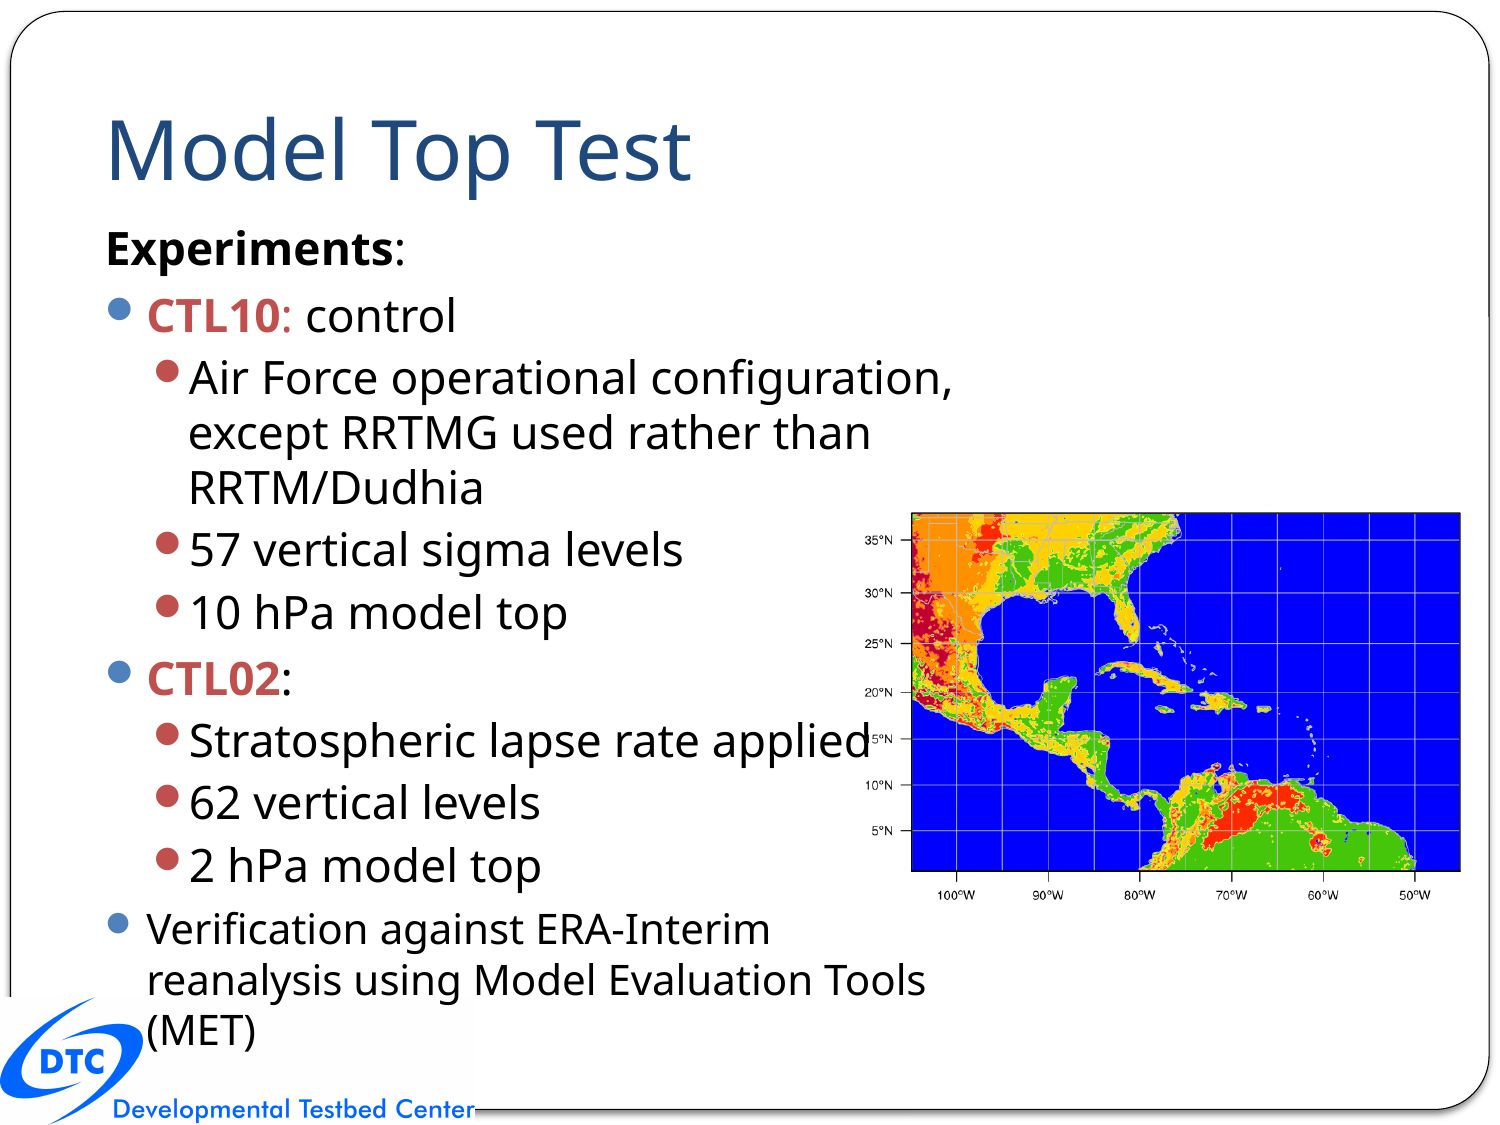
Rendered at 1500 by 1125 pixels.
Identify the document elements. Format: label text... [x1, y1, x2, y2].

picture [853, 503, 1471, 909]
text_box Experiments: CTL10: control Air Force operational configuration, except RRTMG used rather than RRTM/Dudhia 57 vertical sigma levels 10 hPa model top CTL02: Stratospheric lapse rate applied 62 vertical levels 2 hPa model top Verification against ERA-Interim reanalysis using Model Evaluation Tools (MET) [90, 212, 990, 1062]
picture [0, 997, 476, 1125]
title Model Top Test [90, 45, 1433, 213]
